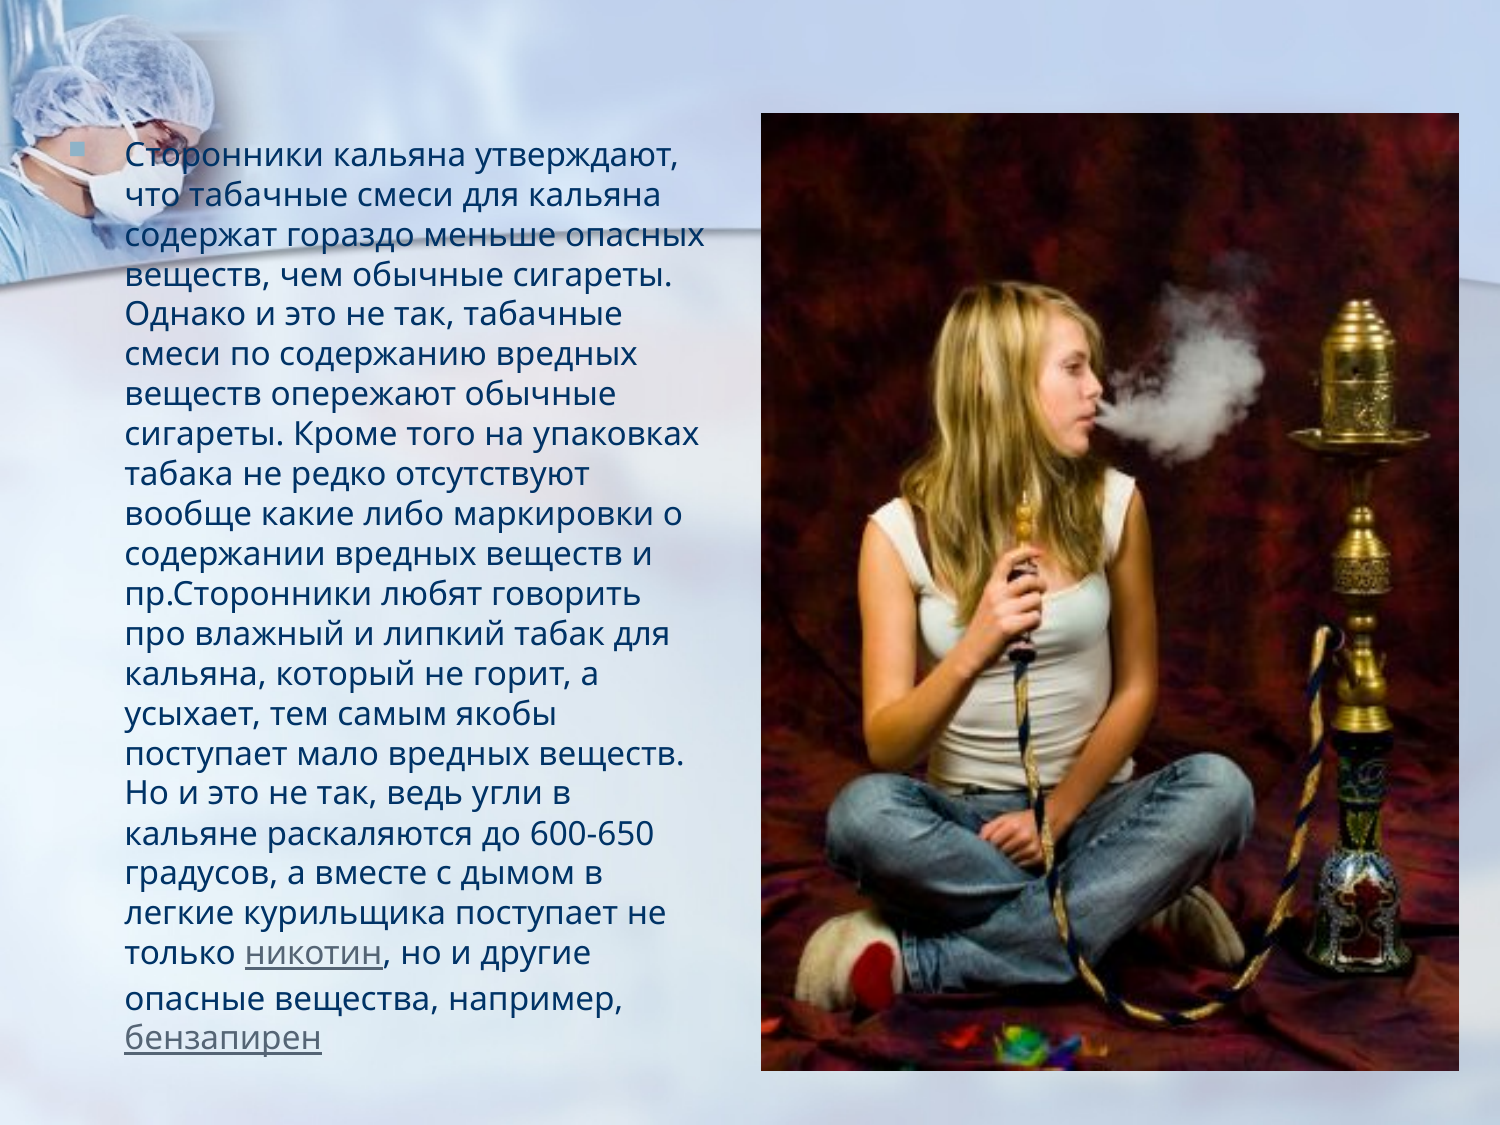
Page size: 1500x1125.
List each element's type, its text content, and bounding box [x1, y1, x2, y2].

list Сторонники кальяна утверждают, что табачные смеси для кальяна содержат гораздо меньше опасных веществ, чем обычные сигареты. Однако и это не так, табачные смеси по содержанию вредных веществ опережают обычные сигареты. Кроме того на упаковках табака не редко отсутствуют вообще какие либо маркировки о содержании вредных веществ и пр.Сторонники любят говорить про влажный и липкий табак для кальяна, который не горит, а усыхает, тем самым якобы поступает мало вредных веществ. Но и это не так, ведь угли в кальяне раскаляются до 600-650 градусов, а вместе с дымом в легкие курильщика поступает не только никотин, но и другие опасные вещества, например, бензапирен [52, 125, 727, 1051]
picture [0, 0, 1500, 1125]
